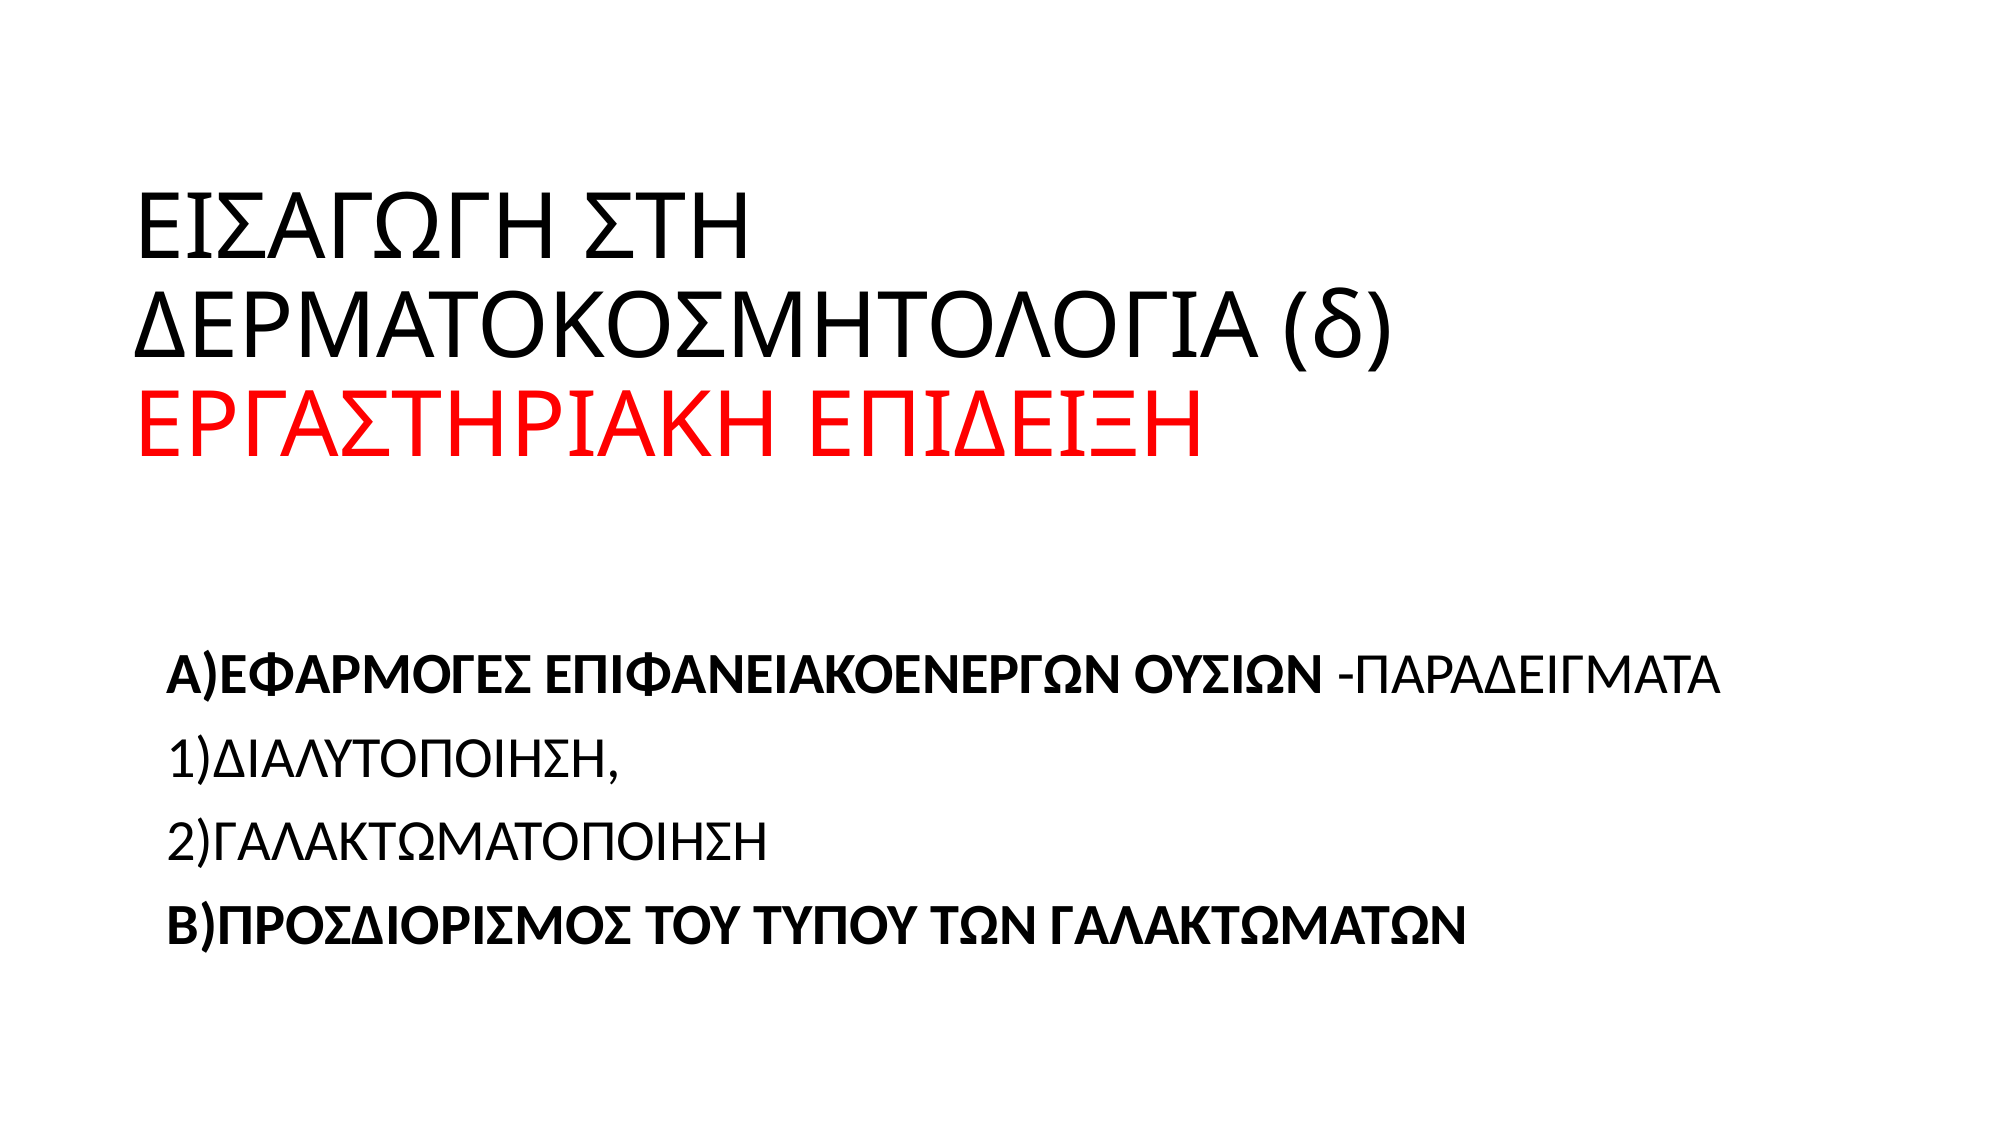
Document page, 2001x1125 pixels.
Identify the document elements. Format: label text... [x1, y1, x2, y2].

list Α)ΕΦΑΡΜΟΓΕΣ ΕΠΙΦΑΝΕΙΑΚΟΕΝΕΡΓΩΝ ΟΥΣΙΩΝ -ΠΑΡΑΔΕΙΓΜΑΤΑ 1)ΔΙΑΛΥΤΟΠΟΙΗΣΗ, 2)ΓΑΛΑΚΤΩΜΑΤΟΠΟΙΗΣΗ Β)ΠΡΟΣΔΙΟΡΙΣΜΟΣ ΤΟΥ ΤΥΠΟΥ ΤΩΝ ΓΑΛΑΚΤΩΜΑΤΩΝ [151, 460, 1877, 1076]
title ΕΙΣΑΓΩΓΗ ΣΤΗ ΔΕΡΜΑΤΟΚΟΣΜΗΤΟΛΟΓΙΑ (δ) ΕΡΓΑΣΤΗΡΙΑΚΗ ΕΠΙΔΕΙΞΗ [118, 219, 1844, 437]
